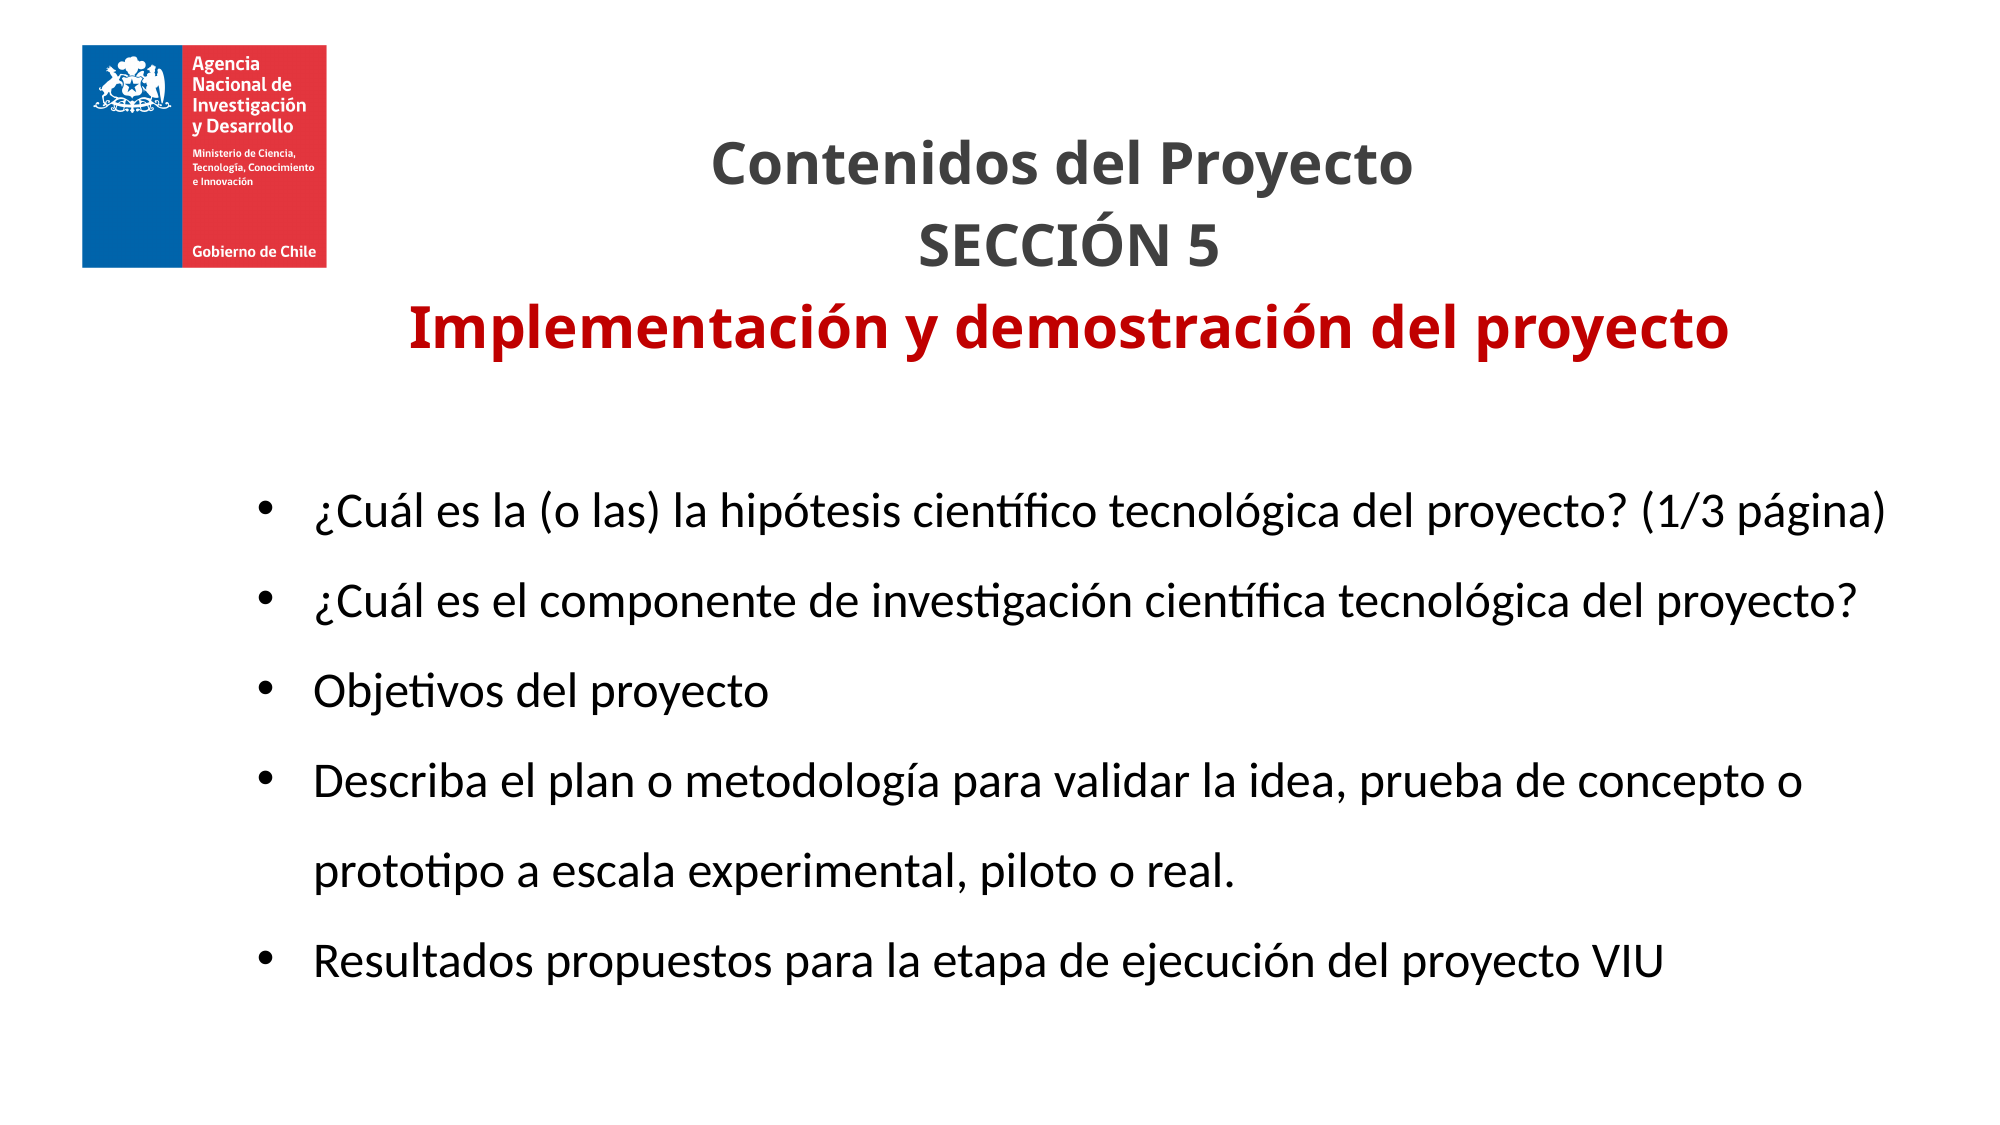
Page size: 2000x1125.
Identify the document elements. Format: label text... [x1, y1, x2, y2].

text_box ¿Cuál es la (o las) la hipótesis científico tecnológica del proyecto? (1/3 página) ¿Cuál es el componente de investigación científica tecnológica del proyecto? Objetivos del proyecto Describa el plan o metodología para validar la idea, prueba de concepto o prototipo a escala experimental, piloto o real. Resultados propuestos para la etapa de ejecución del proyecto VIU [242, 440, 1930, 995]
text_box Contenidos del Proyecto SECCIÓN 5 Implementación y demostración del proyecto [282, 119, 1858, 368]
picture [81, 45, 328, 269]
